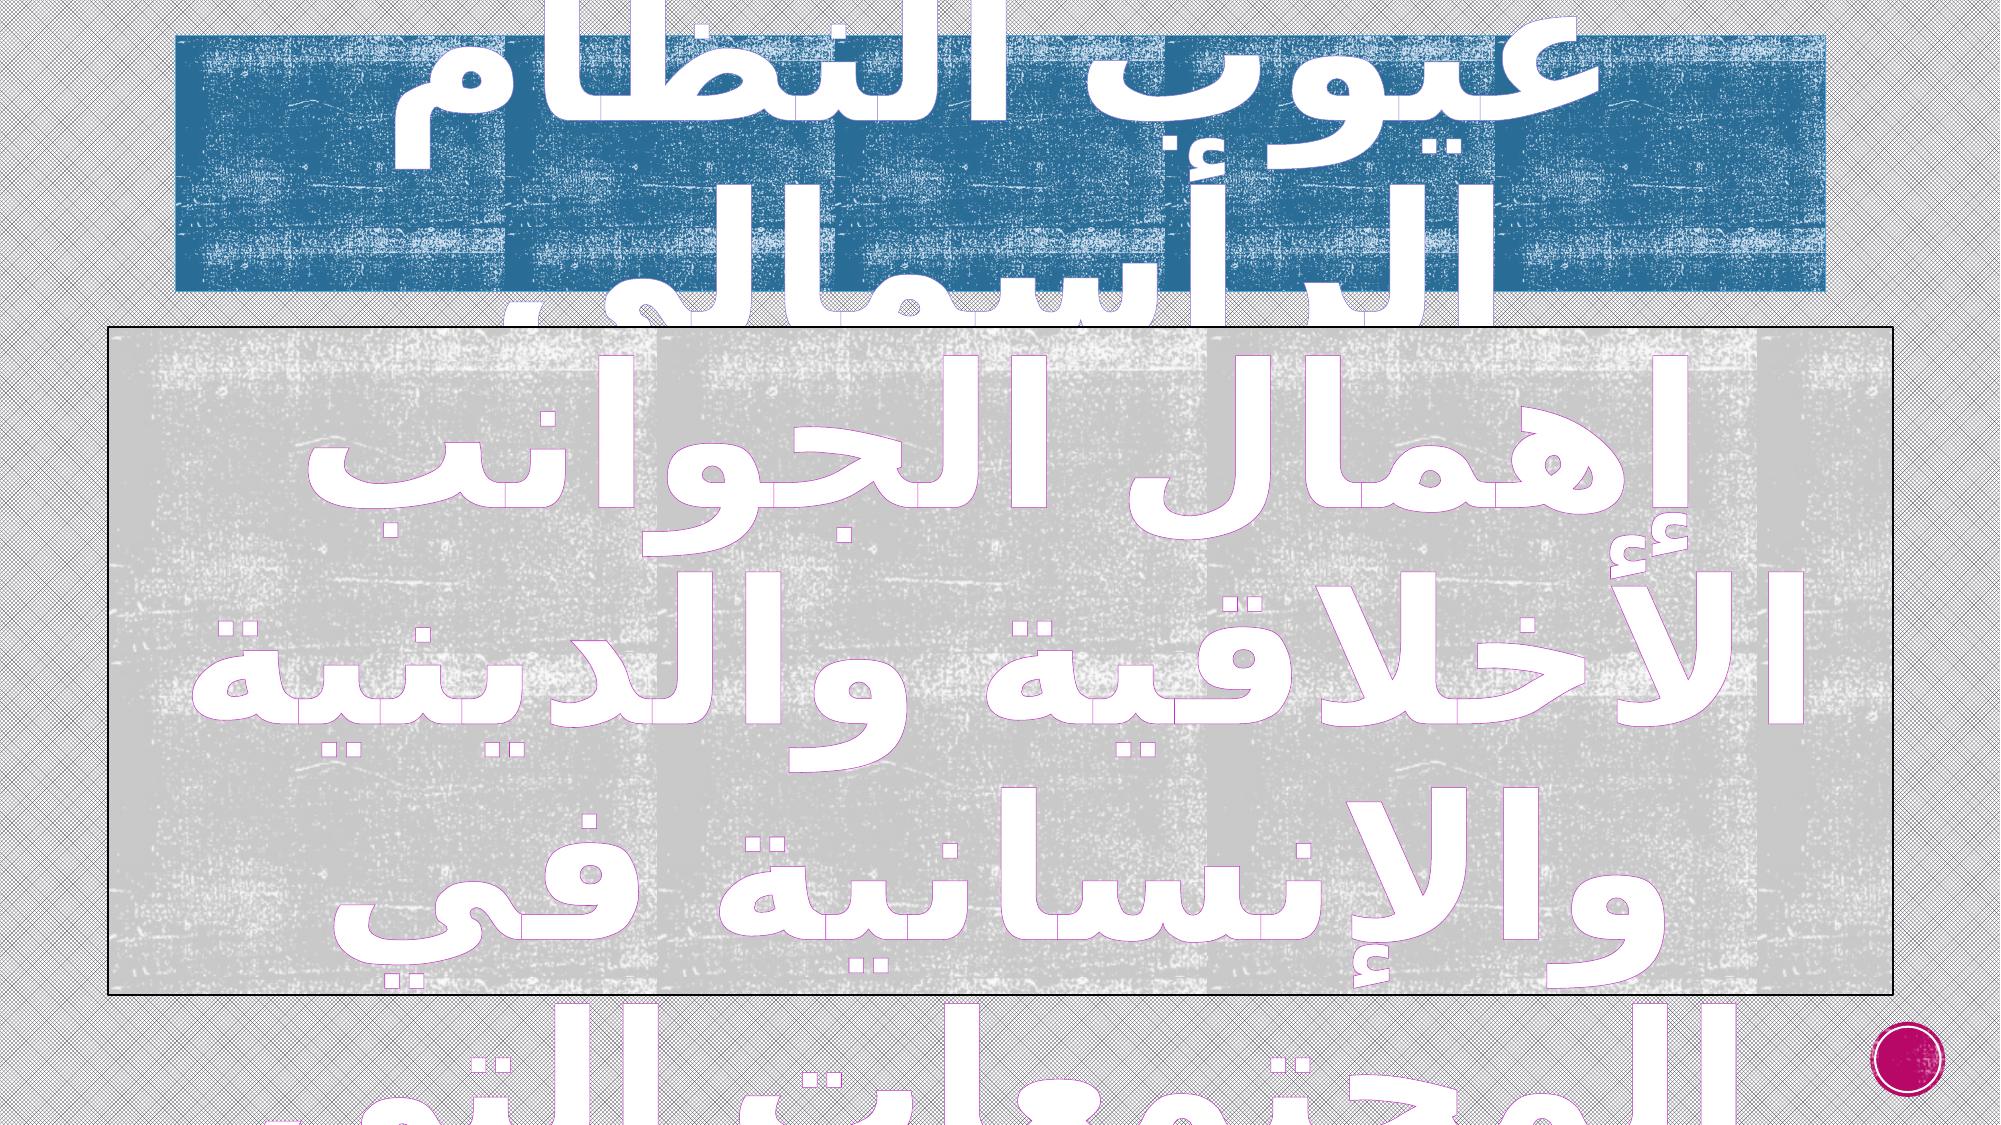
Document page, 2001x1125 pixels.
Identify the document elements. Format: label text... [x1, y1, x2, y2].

list إهمال الجوانب الأخلاقية والدينية والإنسانية في المجتمعات التي تطبقه [107, 326, 1894, 996]
title عيوب النظام الرأسمالي [175, 35, 1826, 292]
